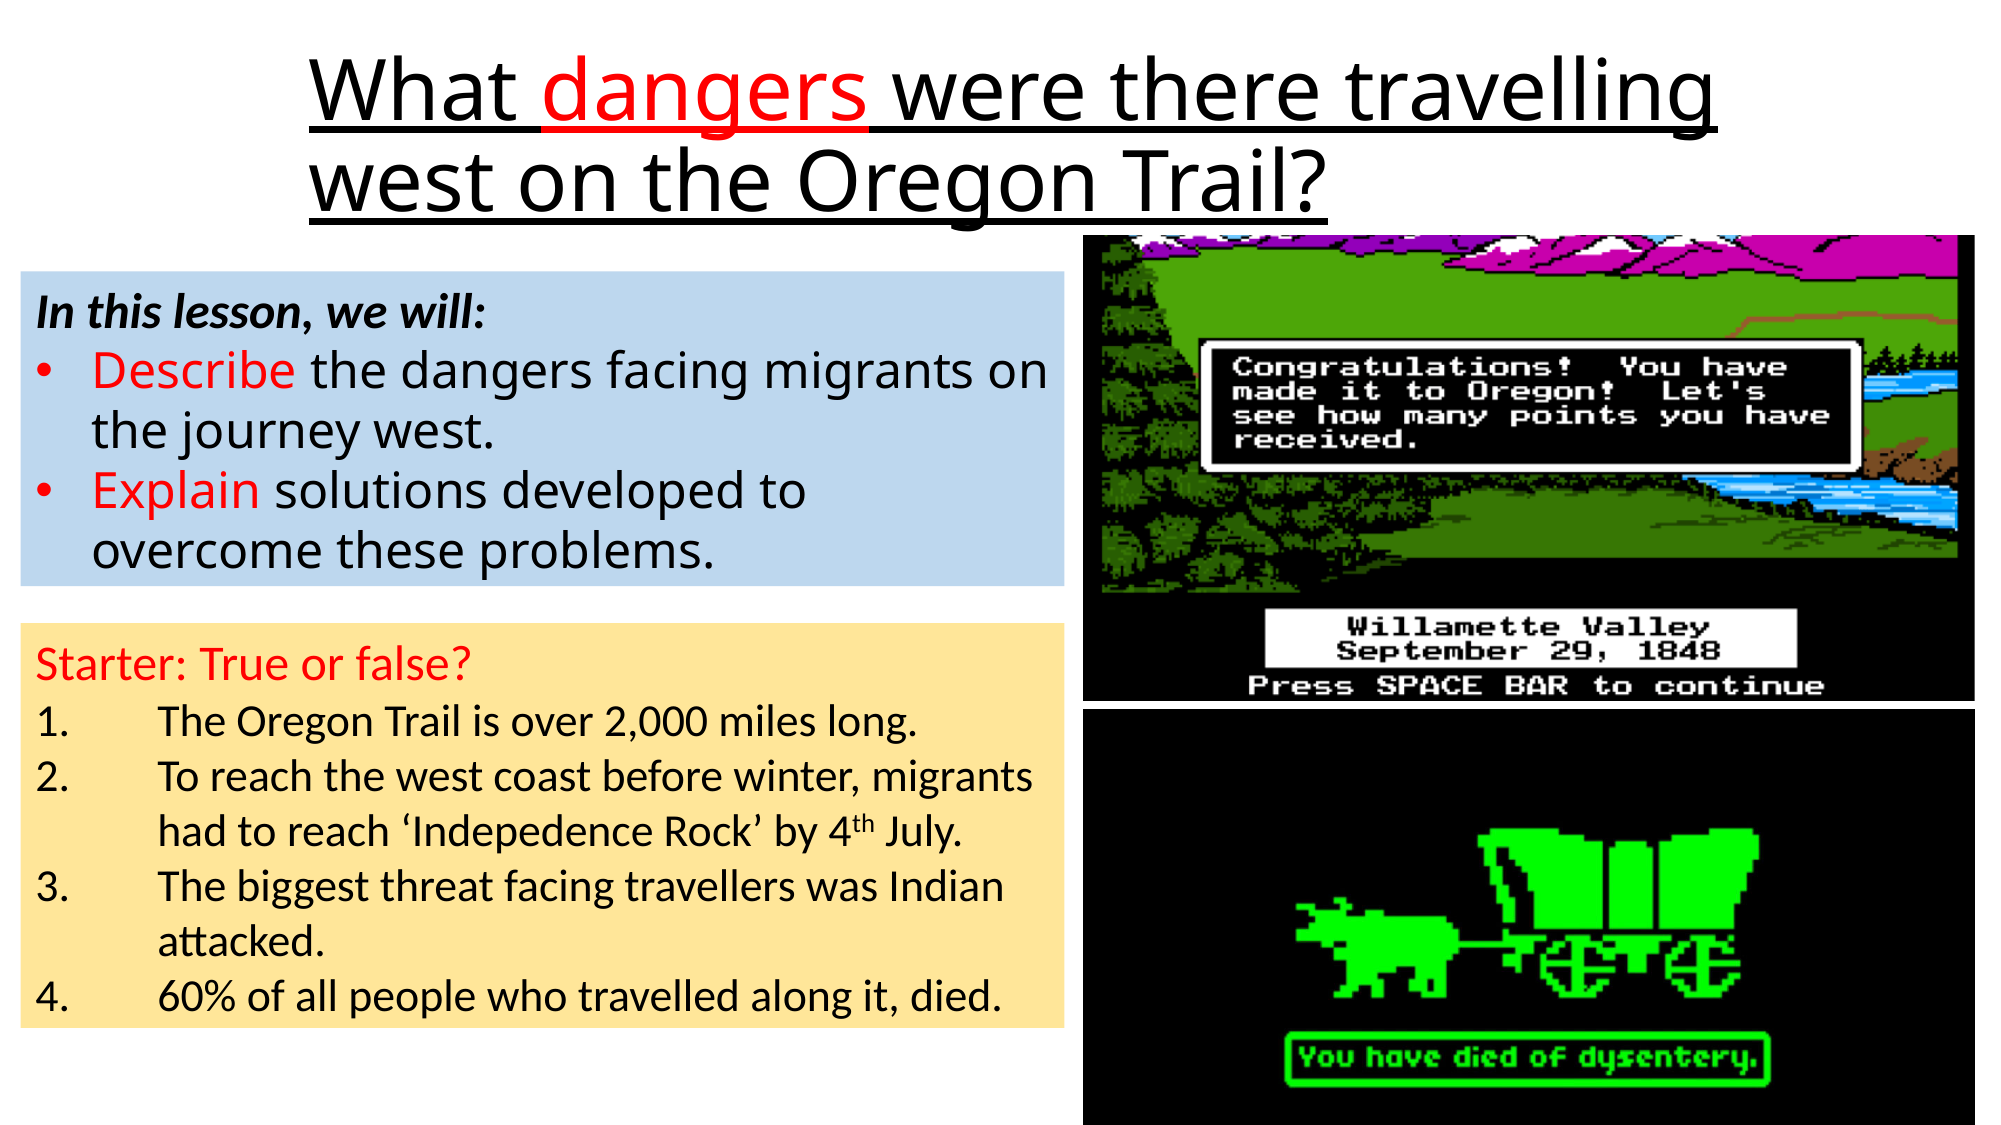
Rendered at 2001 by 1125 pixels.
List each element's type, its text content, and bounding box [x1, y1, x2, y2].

text_box In this lesson, we will: Describe the dangers facing migrants on the journey west. Explain solutions developed to overcome these problems. [20, 271, 1065, 587]
title What dangers were there travelling west on the Oregon Trail? [293, 0, 1794, 238]
picture [1082, 235, 1975, 701]
picture [1082, 709, 1975, 1125]
text_box Starter: True or false? The Oregon Trail is over 2,000 miles long. To reach the west coast before winter, migrants had to reach ‘Indepedence Rock’ by 4th July. The biggest threat facing travellers was Indian attacked. 60% of all people who travelled along it, died. [20, 623, 1065, 1028]
